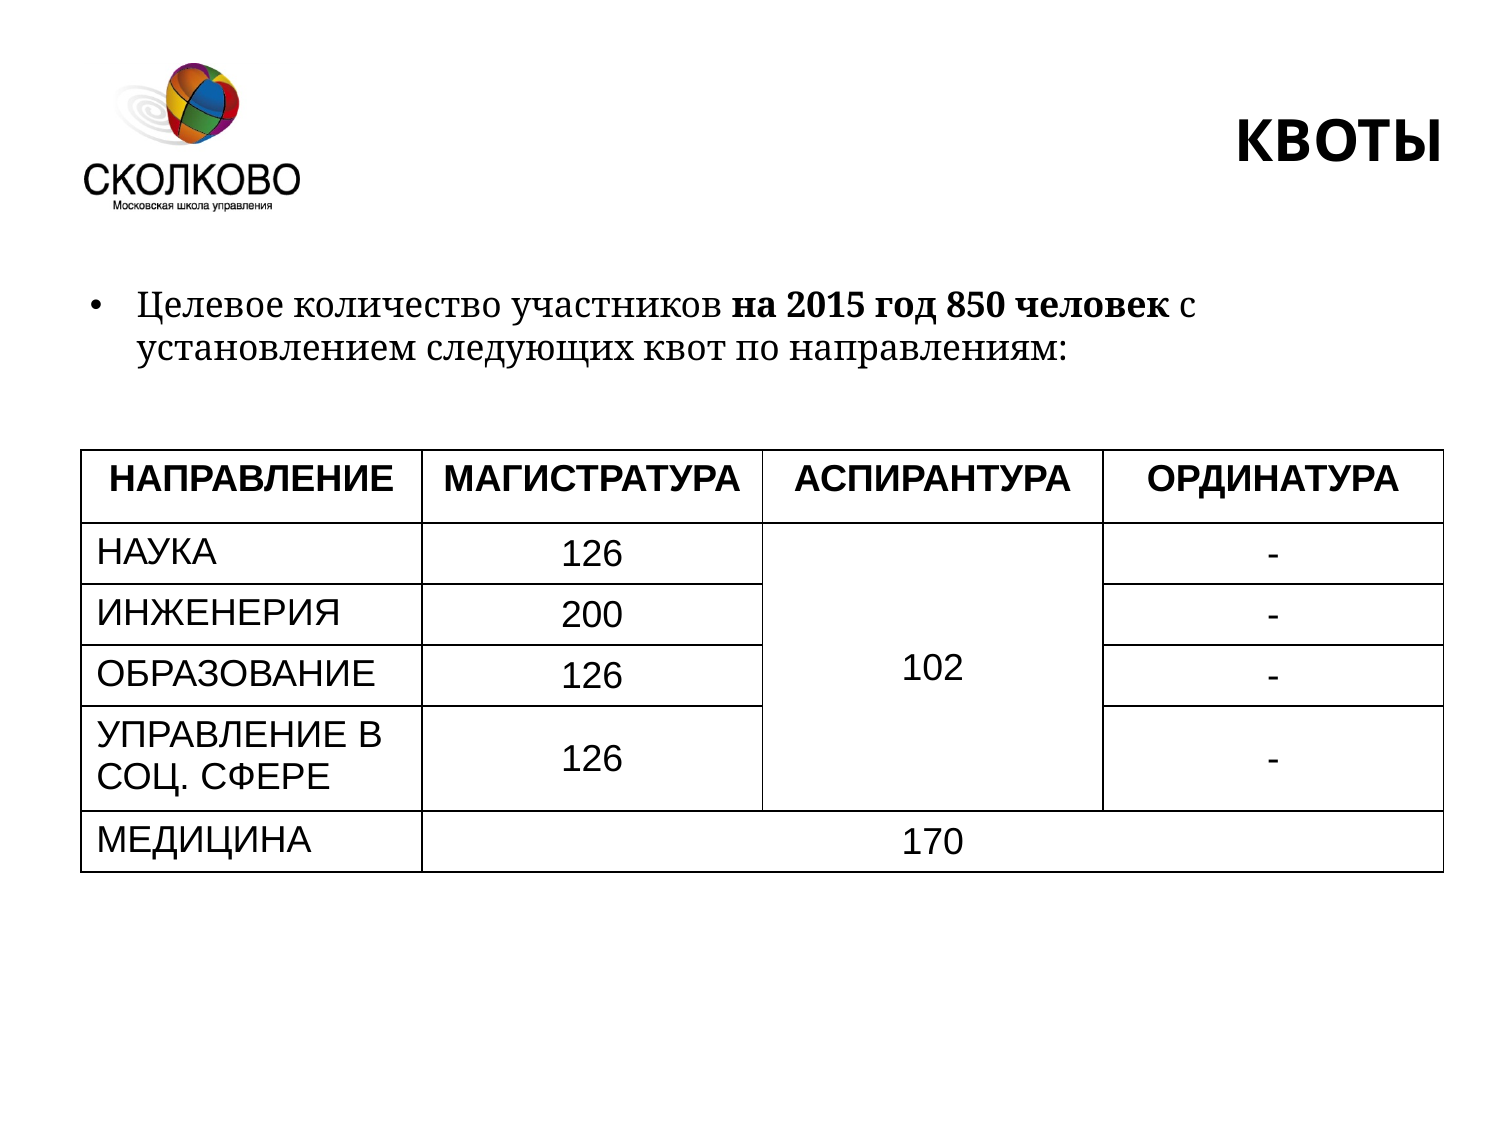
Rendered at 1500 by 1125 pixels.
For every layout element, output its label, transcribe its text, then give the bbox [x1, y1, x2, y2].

table_cell 170 [423, 812, 1443, 871]
table_cell 126 [423, 646, 762, 705]
table_cell 126 [423, 707, 762, 810]
table_cell 200 [423, 585, 762, 644]
table_cell МЕДИЦИНА [82, 812, 421, 871]
table_cell - [1104, 646, 1443, 705]
table_cell ОБРАЗОВАНИЕ [82, 646, 421, 705]
table_cell 102 [763, 524, 1102, 810]
table_cell - [1104, 707, 1443, 810]
text_box КВОТЫ [337, 93, 1459, 184]
table_header МАГИСТРАТУРА [423, 451, 762, 522]
table_cell ИНЖЕНЕРИЯ [82, 585, 421, 644]
table_cell - [1104, 524, 1443, 583]
table_header АСПИРАНТУРА [763, 451, 1102, 522]
table_cell - [1104, 585, 1443, 644]
table_header НАПРАВЛЕНИЕ [82, 451, 421, 522]
table_cell 126 [423, 524, 762, 583]
text_box Целевое количество участников на 2015 год 850 человек с установлением следующих квот по направлениям: [75, 274, 1450, 375]
table_header ОРДИНАТУРА [1104, 451, 1443, 522]
picture [84, 63, 300, 212]
table_cell УПРАВЛЕНИЕ В СОЦ. СФЕРЕ [82, 707, 421, 810]
table_cell НАУКА [82, 524, 421, 583]
